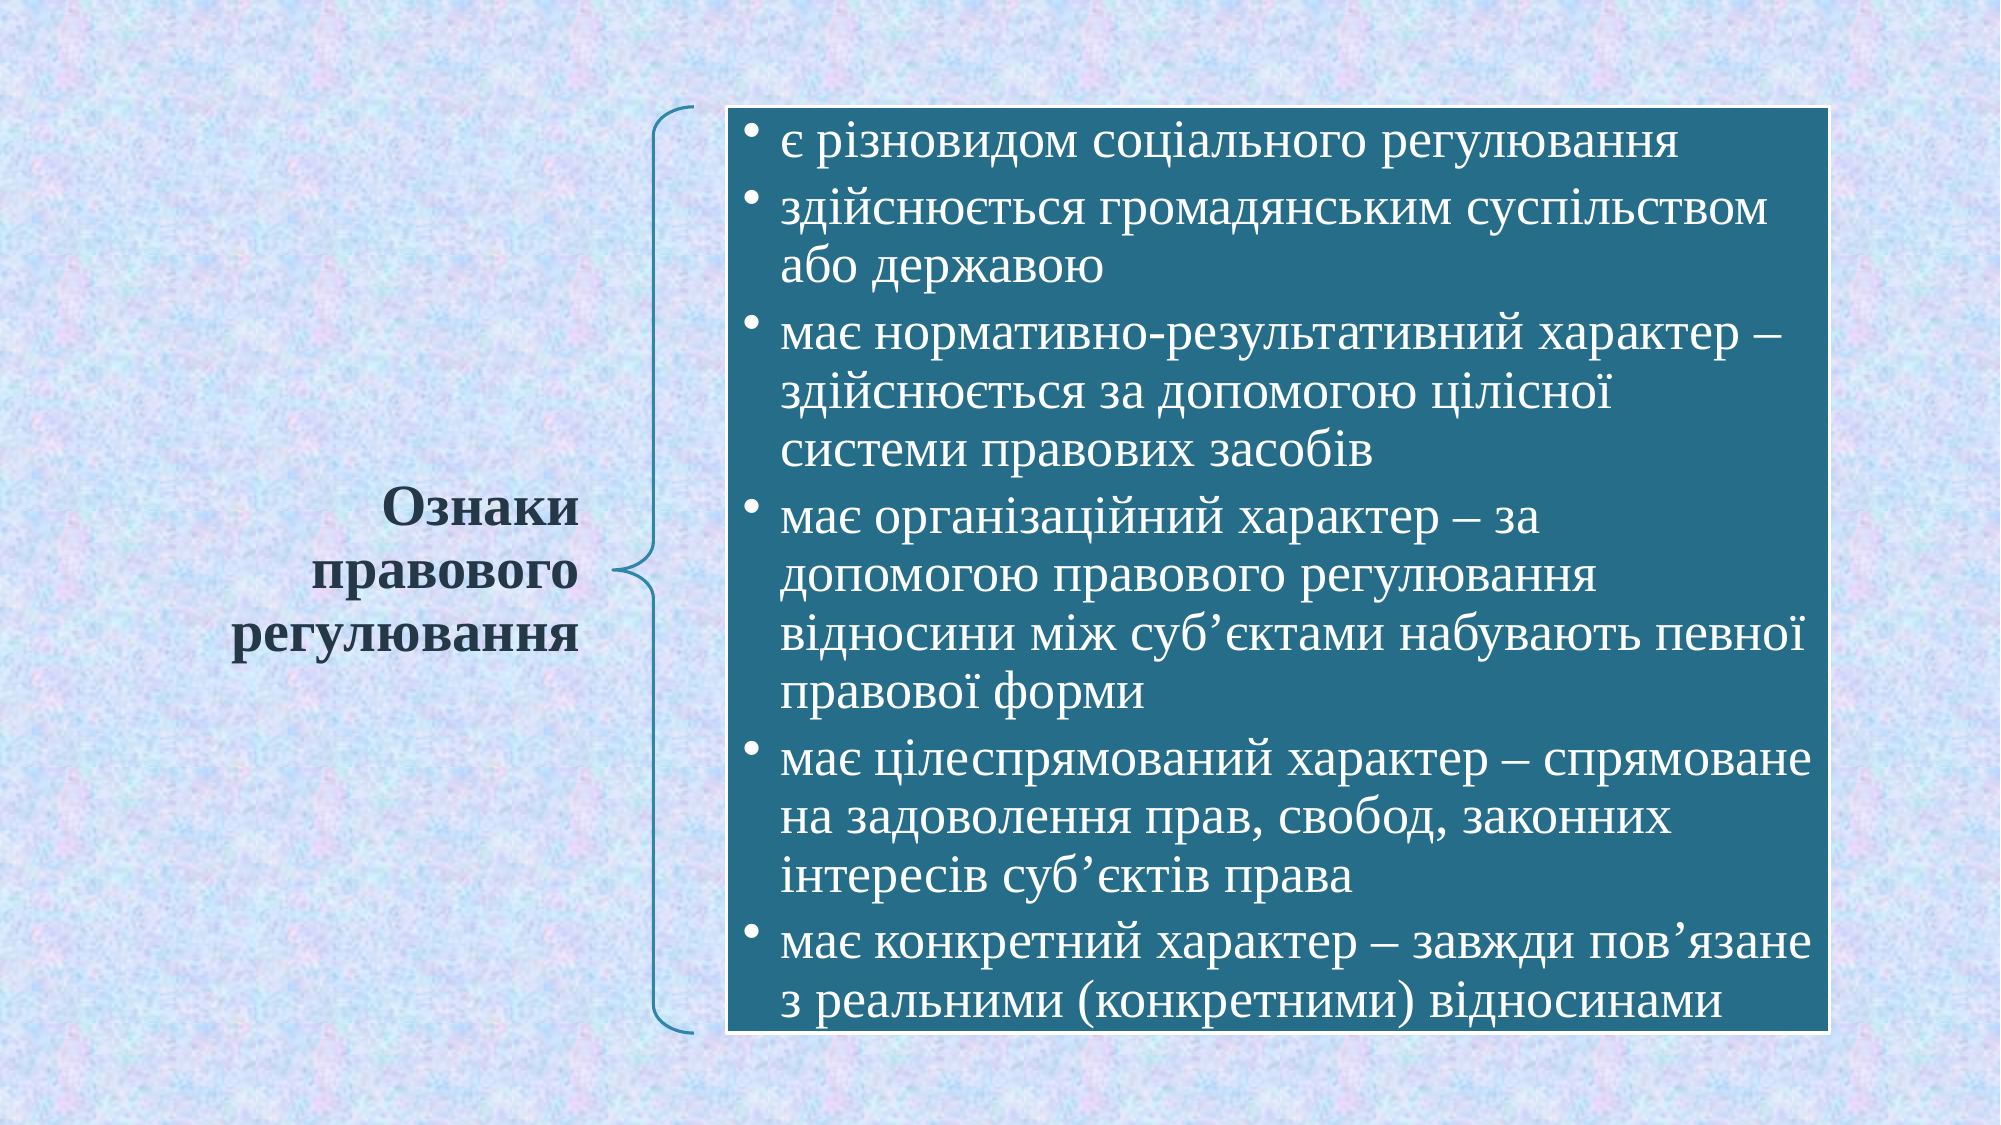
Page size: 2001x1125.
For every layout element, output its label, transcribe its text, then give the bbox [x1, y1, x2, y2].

title 14.4. Нормативне та індивідуальне правового регулювання: аспекти взаємодії [0, 0, 2000, 1125]
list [179, 82, 1831, 1058]
